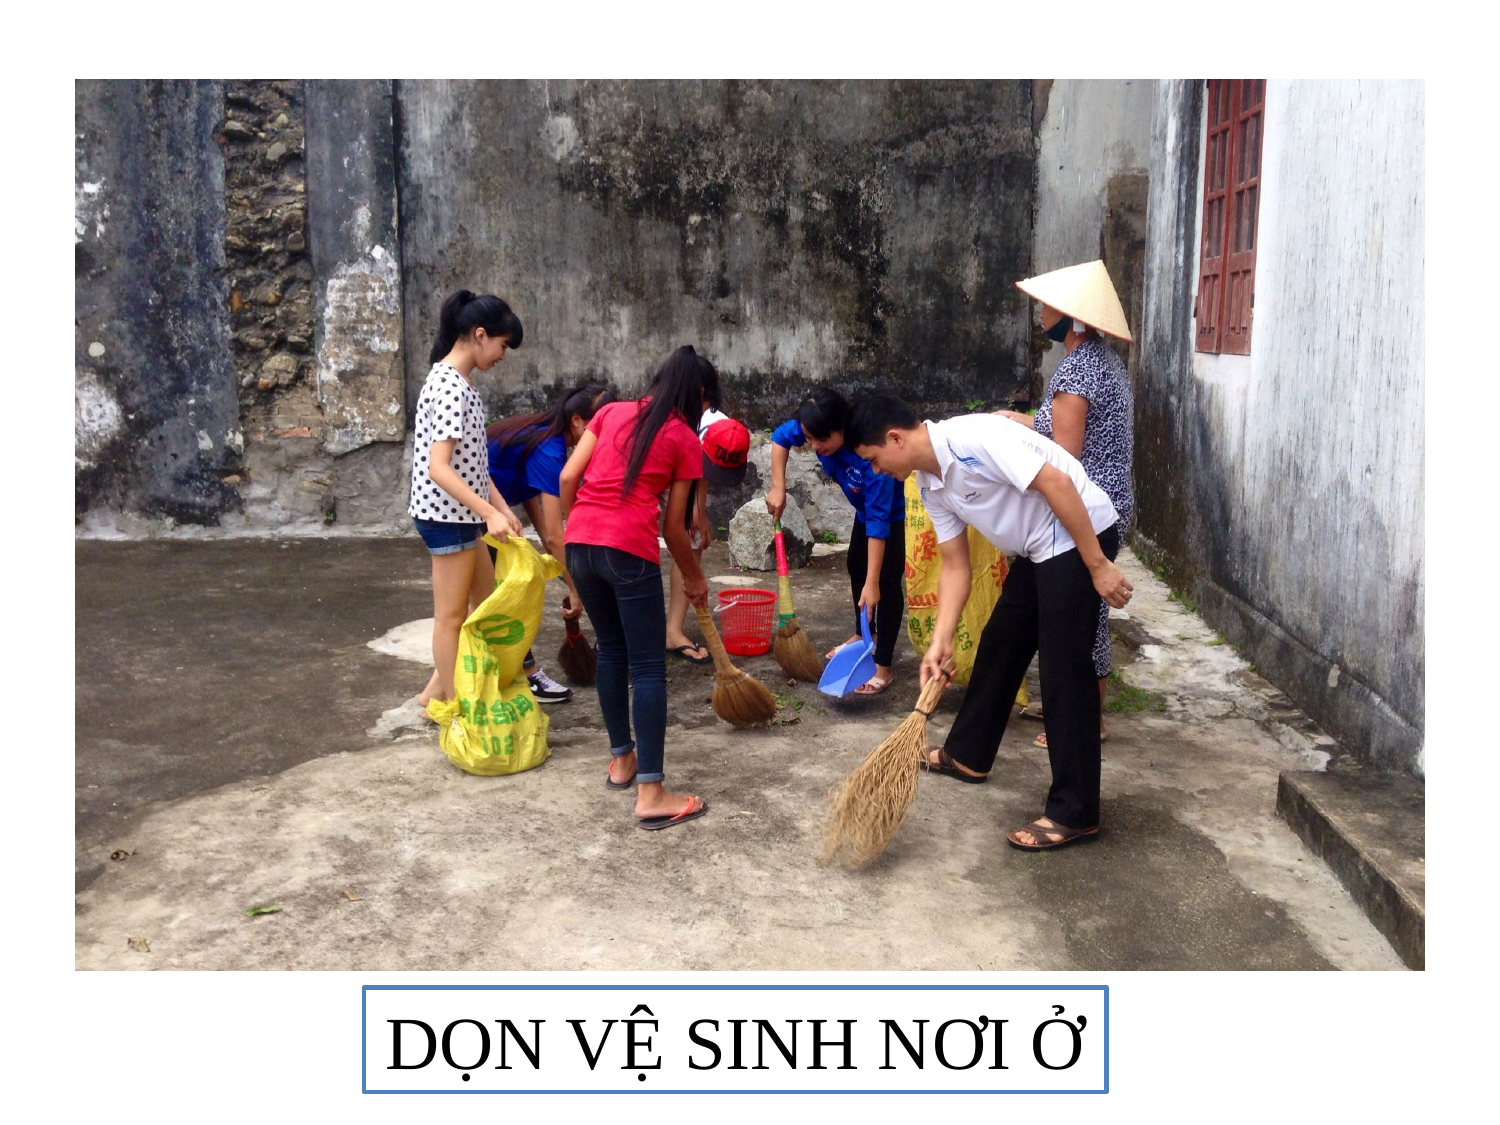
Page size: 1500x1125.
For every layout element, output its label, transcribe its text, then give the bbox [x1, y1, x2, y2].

text_box DỌN VỆ SINH NƠI Ở [362, 1014, 1109, 1094]
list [74, 79, 1426, 971]
